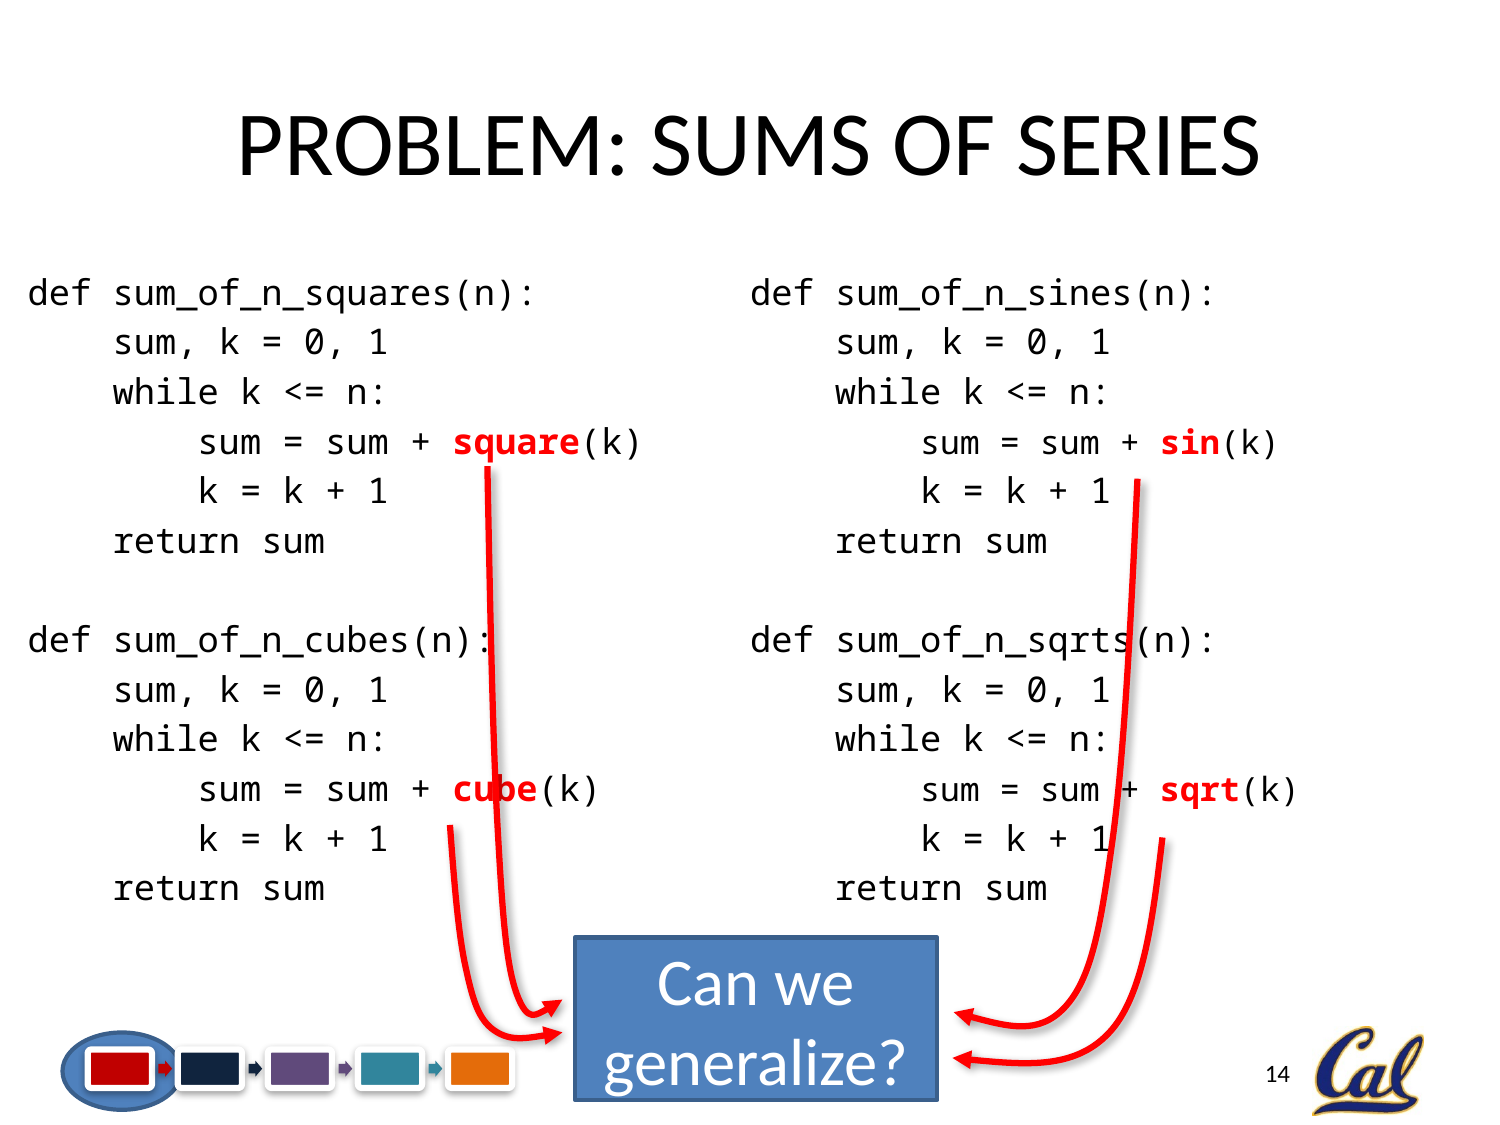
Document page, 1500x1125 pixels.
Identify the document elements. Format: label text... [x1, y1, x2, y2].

text_box [953, 478, 1140, 1028]
text_box [485, 466, 563, 1017]
text_box Can we generalize? [573, 935, 939, 1102]
list def sum_of_n_squares(n): sum, k = 0, 1 while k <= n: sum = sum + square(k) k = k + 1 return sum def sum_of_n_cubes(n): sum, k = 0, 1 while k <= n: sum = sum + cube(k) k = k + 1 return sum def sum_of_n_sines(n): sum, k = 0, 1 while k <= n: sum = sum + sin(k) k = k + 1 return sum def sum_of_n_sqrts(n): sum, k = 0, 1 while k <= n: sum = sum + sqrt(k) k = k + 1 return sum [12, 262, 1488, 1005]
picture [1312, 1026, 1424, 1116]
title Problem: Sums of Series [75, 45, 1425, 233]
text_box [952, 837, 1165, 1066]
text_box [447, 824, 563, 1041]
